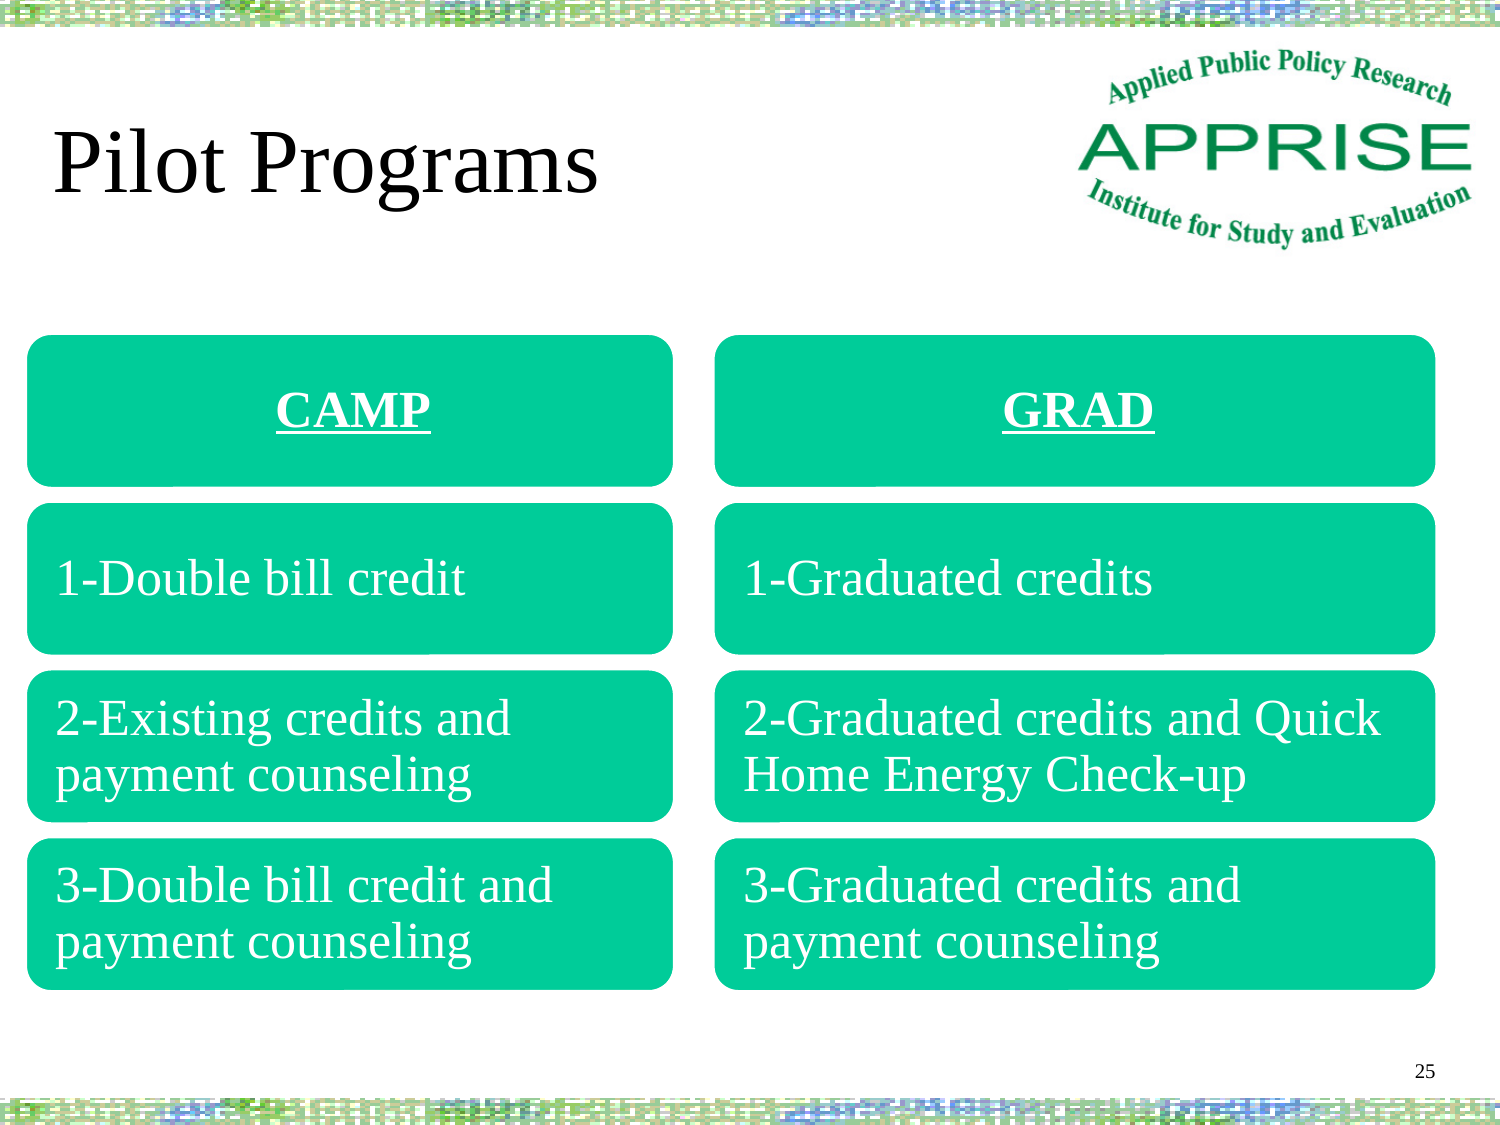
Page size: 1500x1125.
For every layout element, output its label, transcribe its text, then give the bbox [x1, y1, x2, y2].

title Pilot Programs [37, 62, 1044, 250]
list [712, 324, 1438, 1001]
text_box 25 [1399, 1050, 1463, 1090]
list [24, 324, 676, 1001]
picture [0, 0, 1500, 276]
picture [0, 1098, 1500, 1125]
